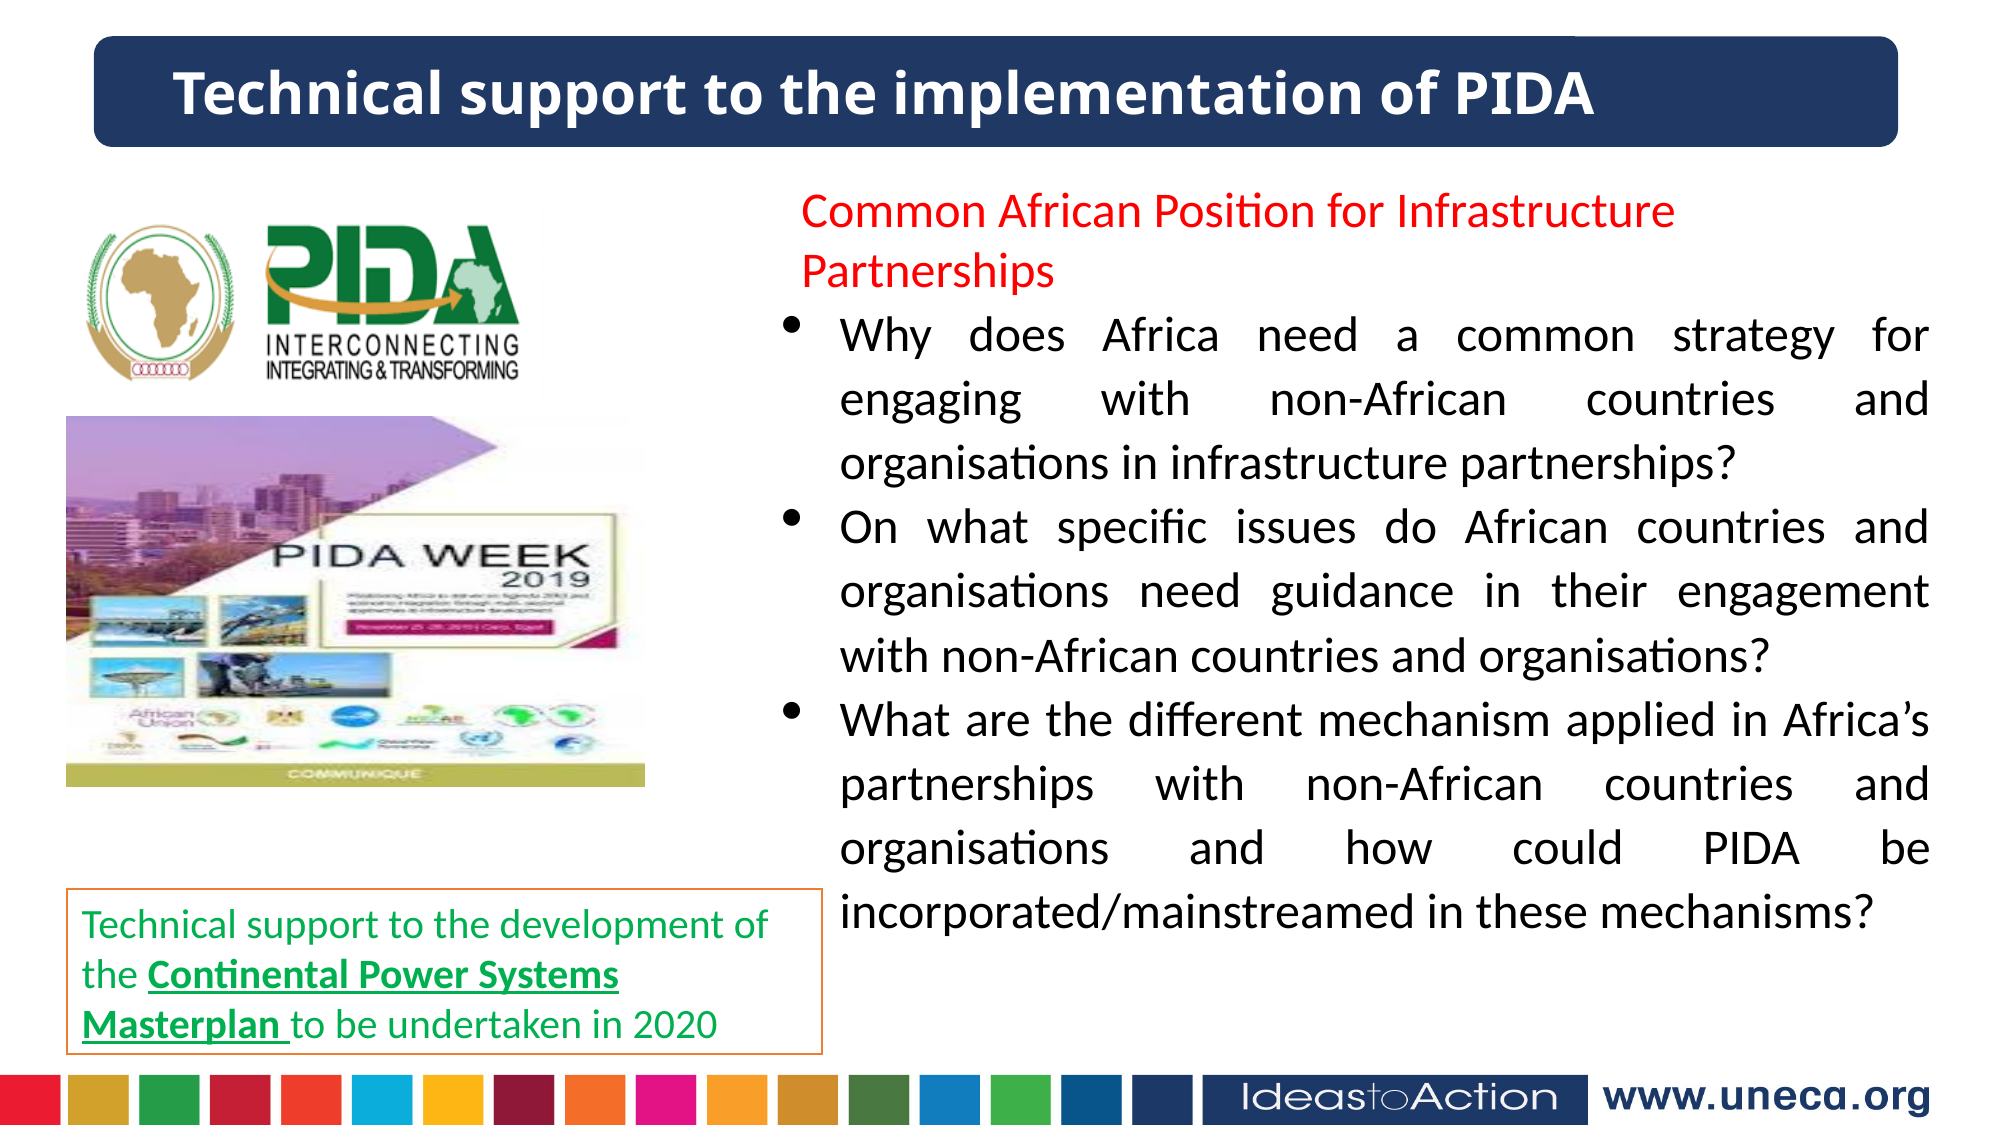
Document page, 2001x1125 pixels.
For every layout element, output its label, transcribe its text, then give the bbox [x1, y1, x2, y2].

text_box Common African Position for Infrastructure Partnerships [786, 169, 1912, 305]
text_box Technical support to the development of the Continental Power Systems Masterplan to be undertaken in 2020 [66, 888, 823, 1055]
picture [66, 416, 645, 787]
text_box Technical support to the implementation of PIDA [92, 35, 1900, 149]
picture [66, 204, 545, 404]
picture [0, 1065, 2000, 1125]
list Why does Africa need a common strategy for engaging with non-African countries and organisations in infrastructure partnerships? On what specific issues do African countries and organisations need guidance in their engagement with non-African countries and organisations? What are the different mechanism applied in Africa’s partnerships with non-African countries and organisations and how could PIDA be incorporated/mainstreamed in these mechanisms? [768, 289, 1946, 959]
